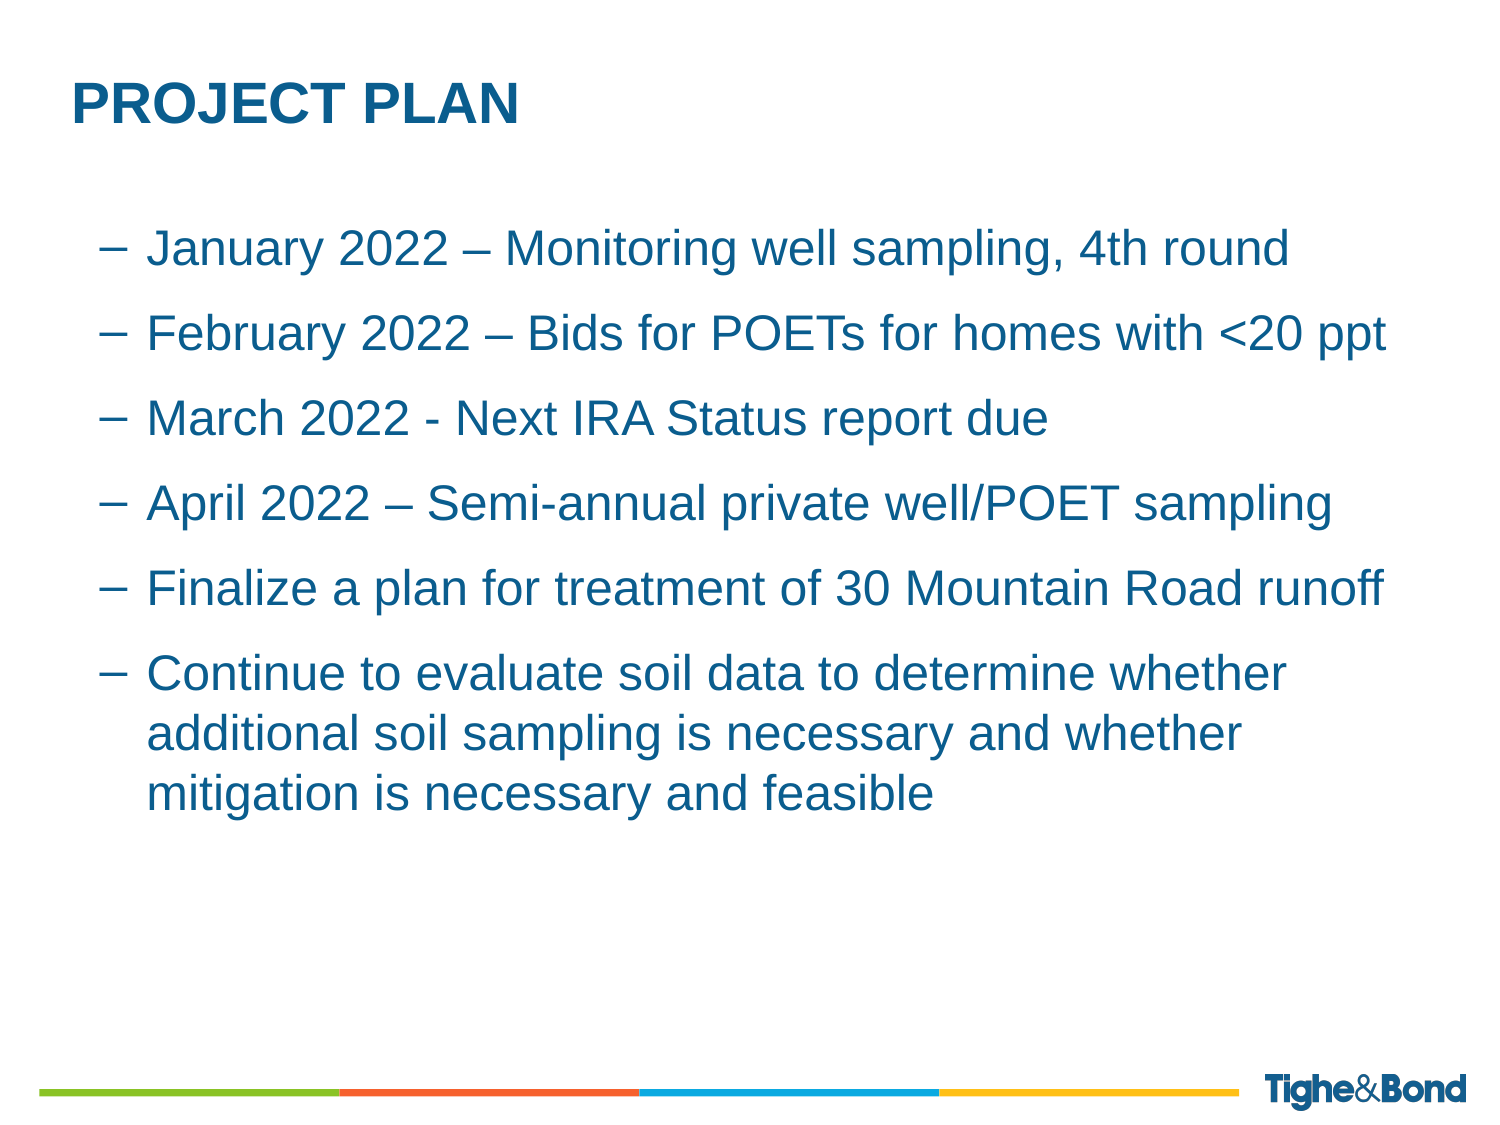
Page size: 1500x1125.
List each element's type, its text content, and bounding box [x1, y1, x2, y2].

text_box January 2022 – Monitoring well sampling, 4th round February 2022 – Bids for POETs for homes with <20 ppt March 2022 - Next IRA Status report due April 2022 – Semi-annual private well/POET sampling Finalize a plan for treatment of 30 Mountain Road runoff Continue to evaluate soil data to determine whether additional soil sampling is necessary and whether mitigation is necessary and feasible [56, 138, 1444, 1008]
picture [1265, 1074, 1466, 1111]
title Project plan [56, 39, 1500, 161]
